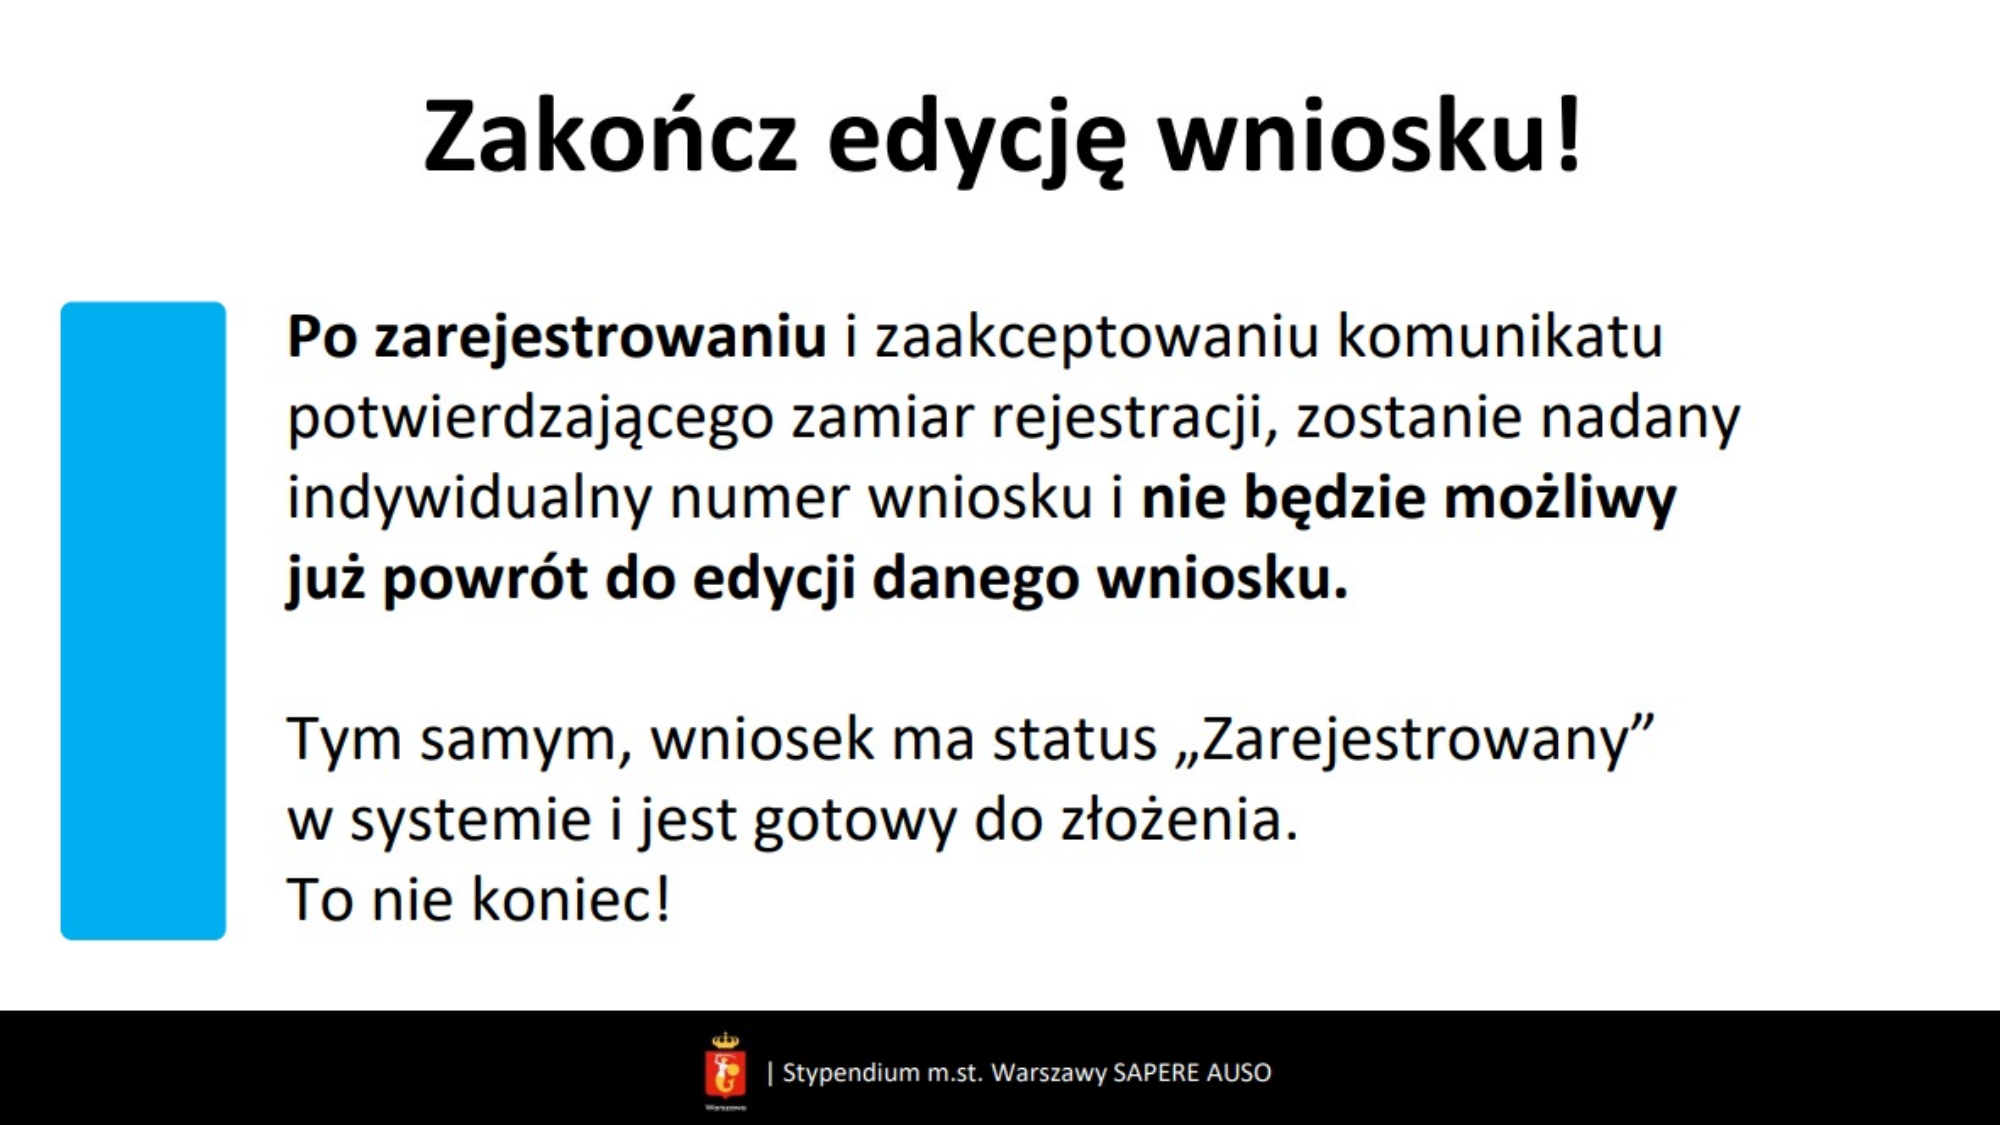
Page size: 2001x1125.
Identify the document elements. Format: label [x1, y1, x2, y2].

list [0, 3, 2000, 1125]
